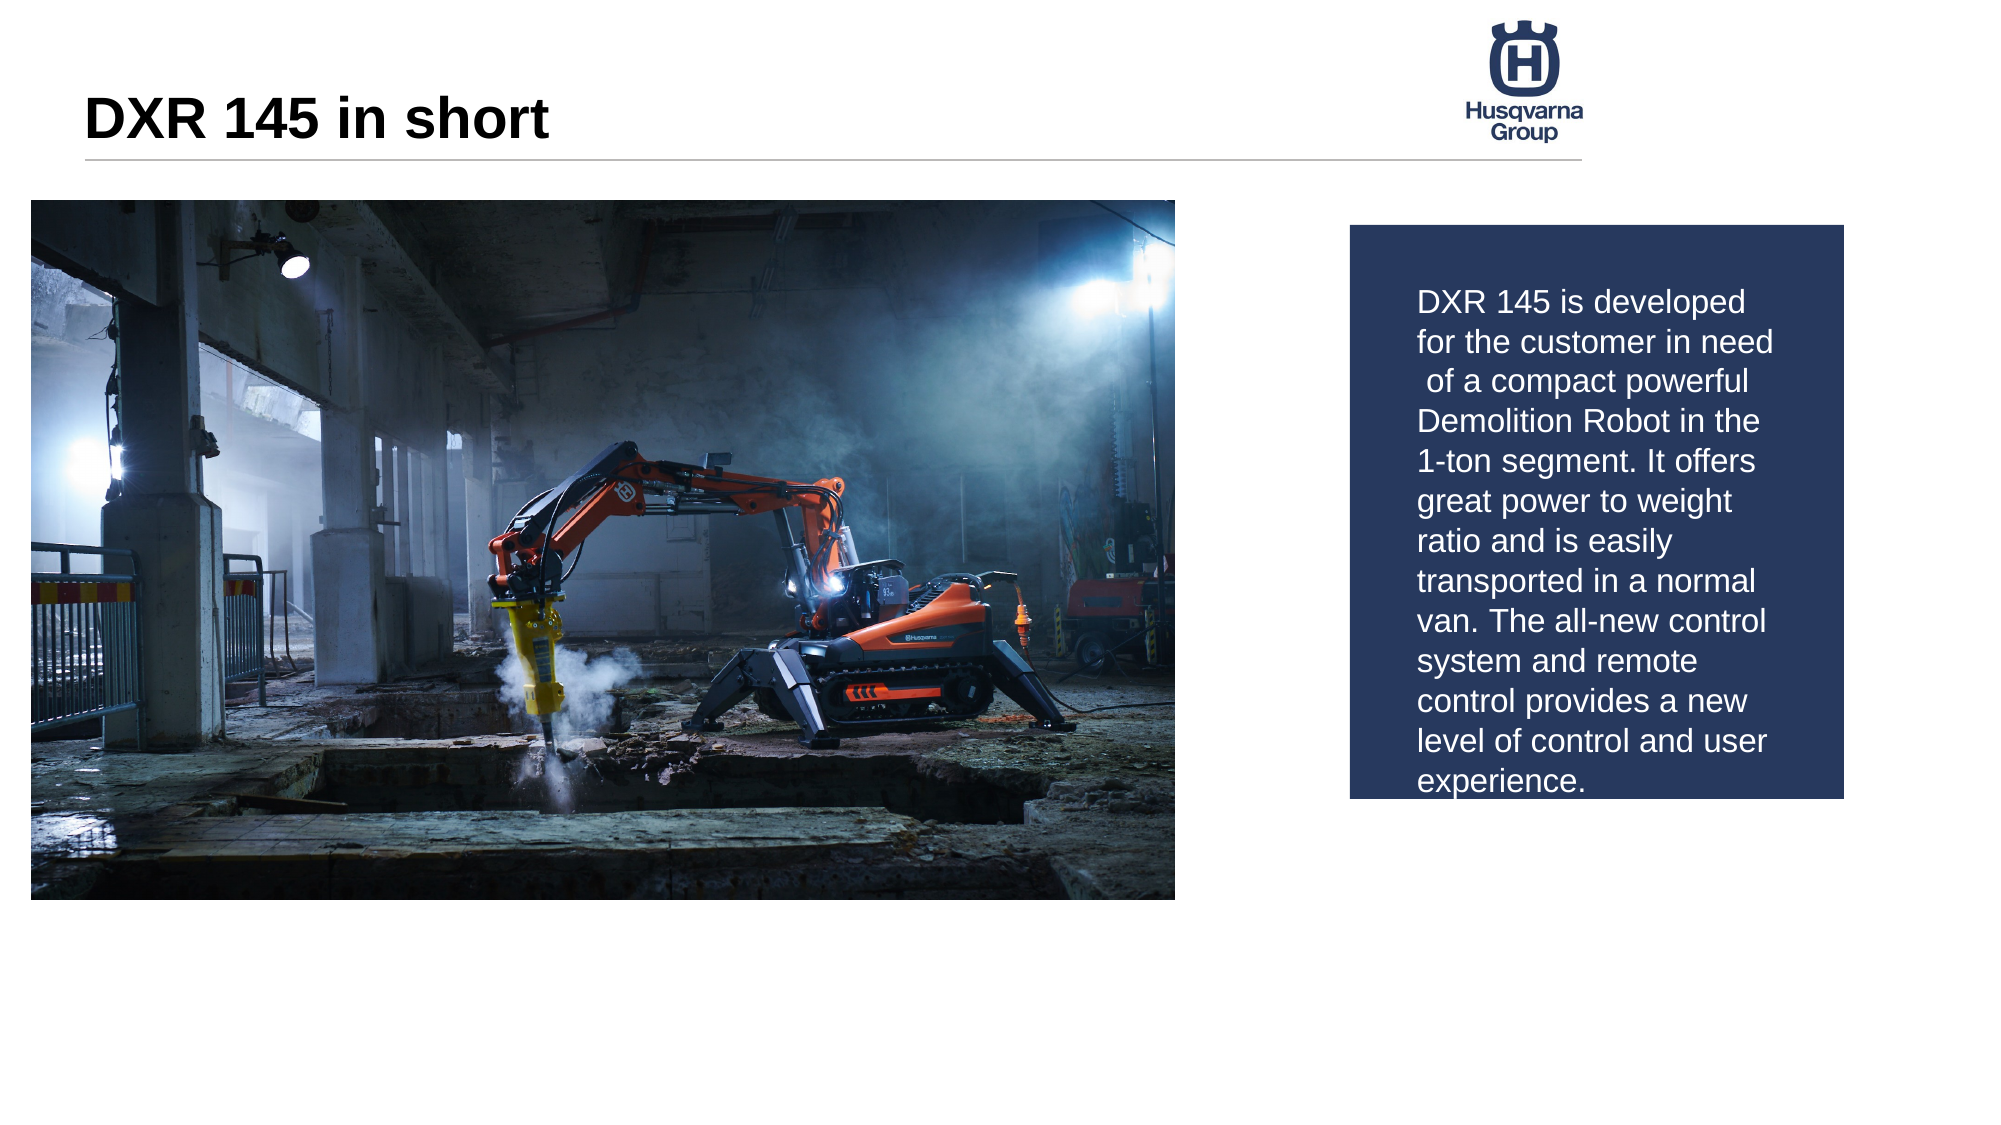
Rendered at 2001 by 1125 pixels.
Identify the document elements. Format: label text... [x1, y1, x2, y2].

title DXR 145 in short [82, 78, 554, 199]
picture [31, 200, 1176, 901]
picture [1463, 18, 1584, 144]
text_box DXR 145 is developed for the customer in need of a compact powerful Demolition Robot in the 1-ton segment. It offers great power to weight ratio and is easily transported in a normal van. The all-new control system and remote control provides a new level of control and user experience. [1349, 224, 1844, 799]
